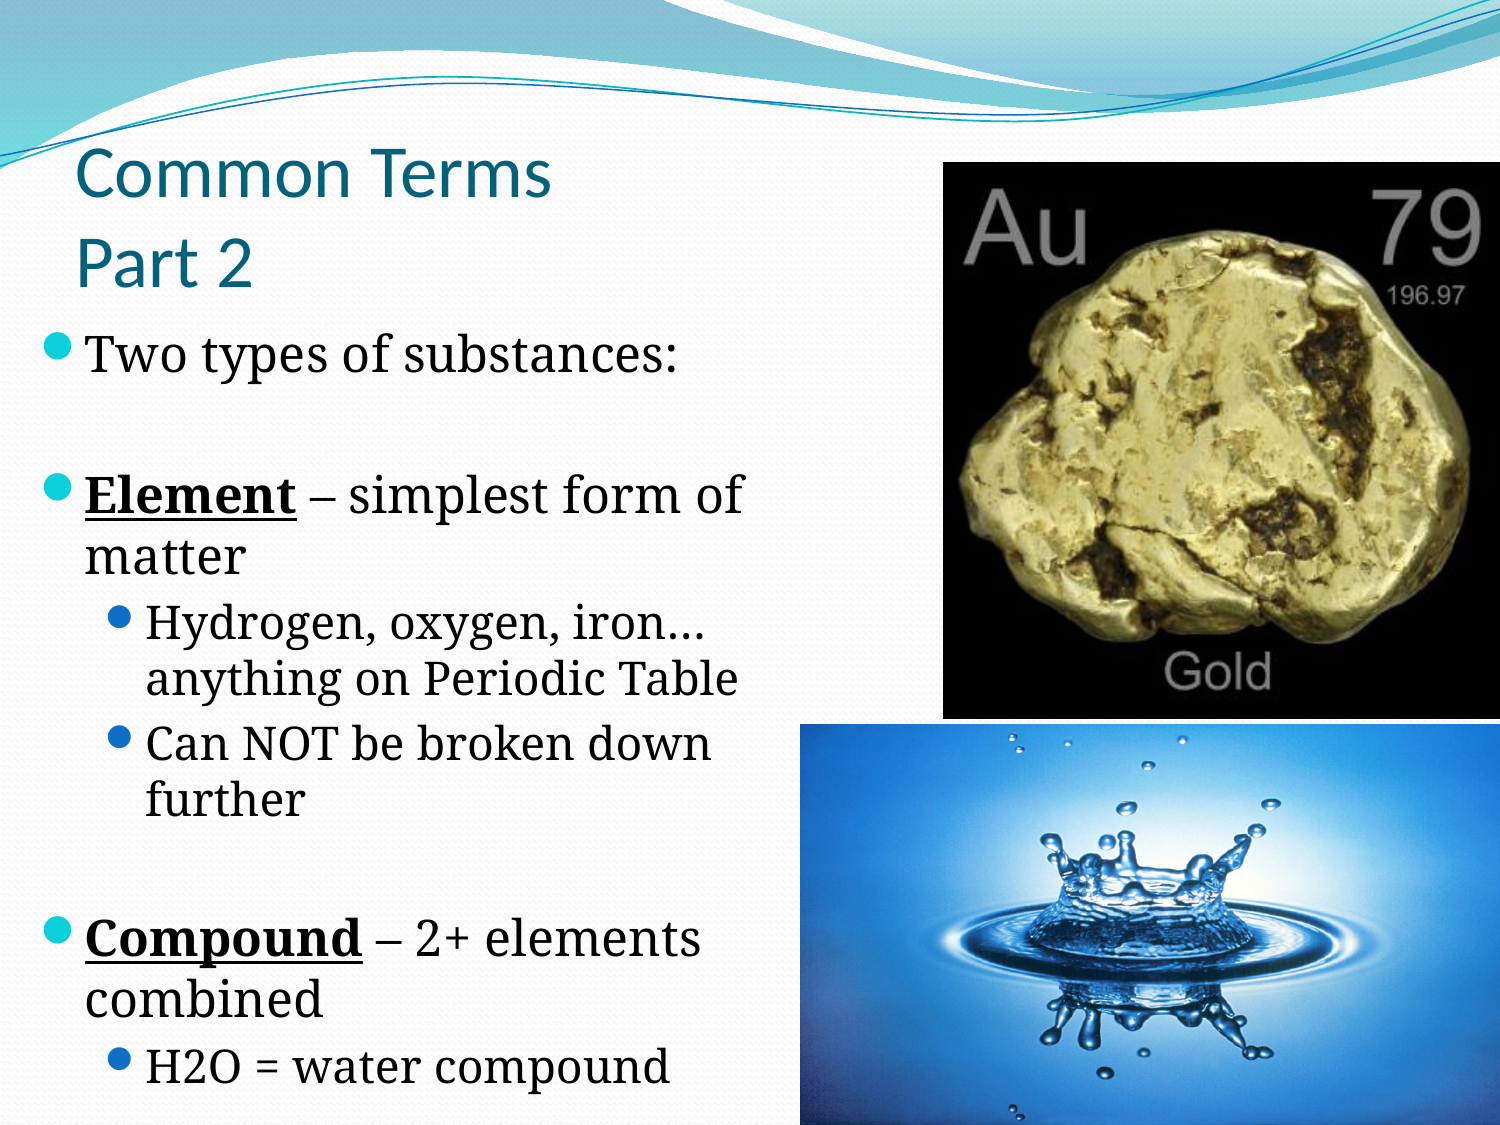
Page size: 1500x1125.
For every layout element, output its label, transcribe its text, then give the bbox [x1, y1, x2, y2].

picture [943, 162, 1500, 719]
picture [799, 724, 1500, 1125]
title Common Terms Part 2 [75, 115, 1425, 303]
list Two types of substances: Element – simplest form of matter Hydrogen, oxygen, iron…anything on Periodic Table Can NOT be broken down further Compound – 2+ elements combined H2O = water compound [24, 314, 775, 1100]
